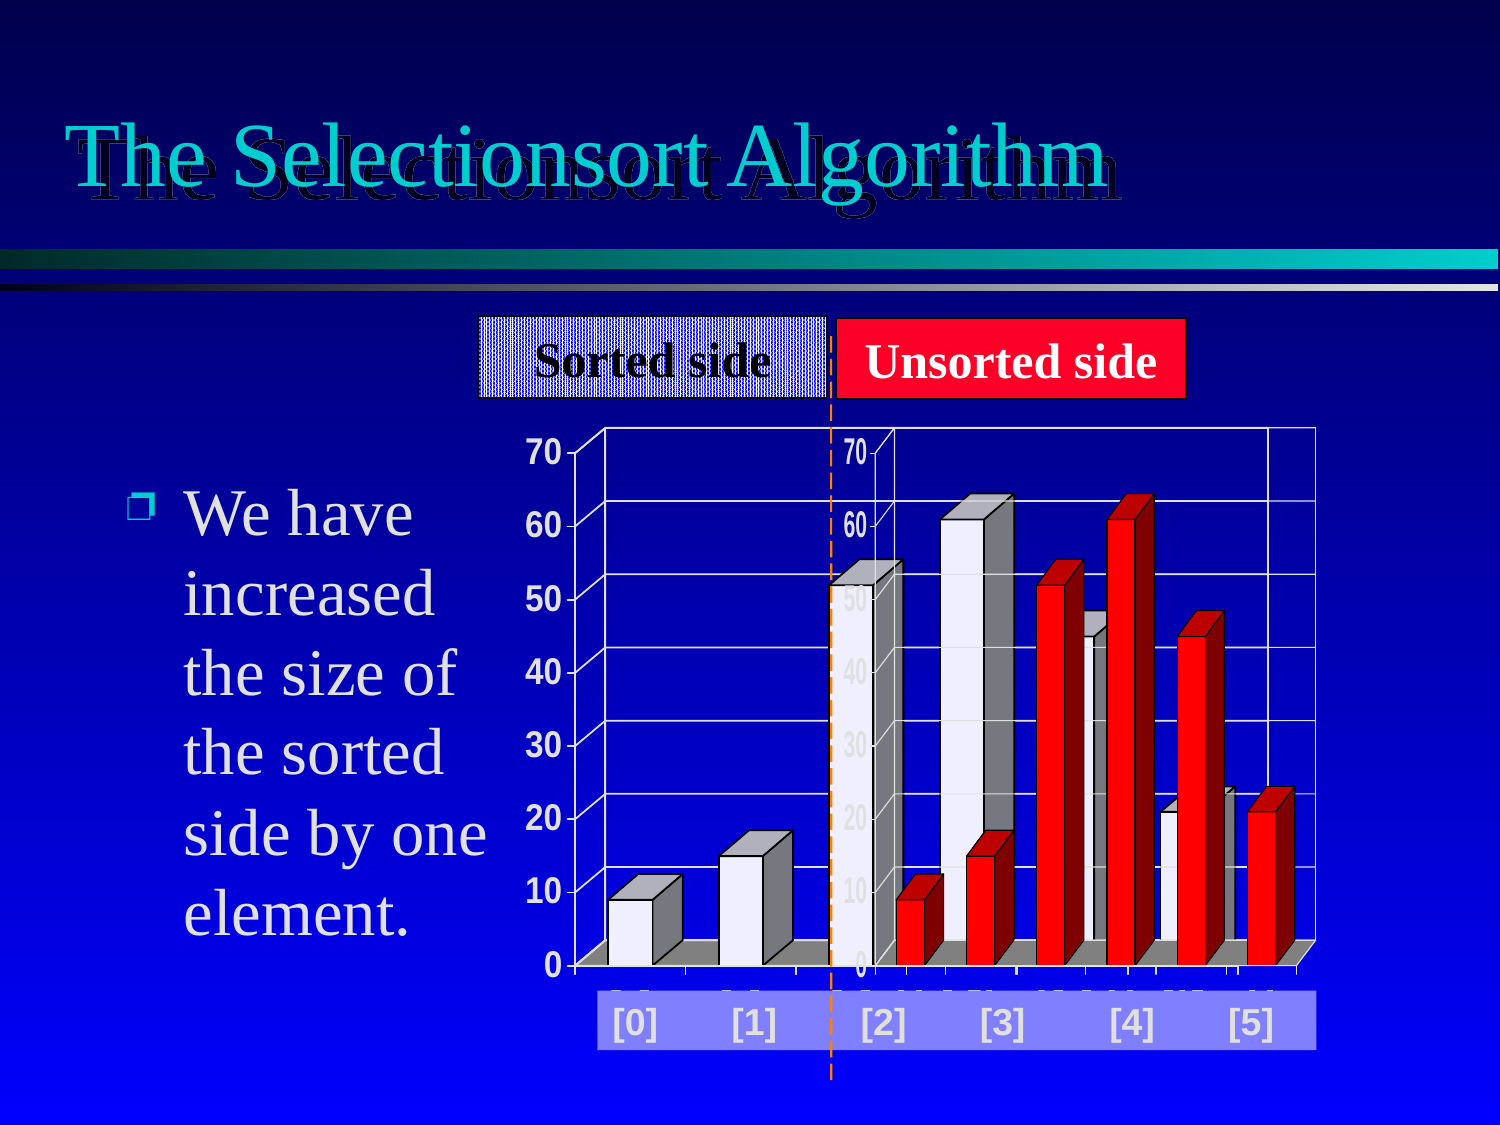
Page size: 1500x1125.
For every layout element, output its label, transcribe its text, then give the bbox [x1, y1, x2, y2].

text_box Unsorted side [836, 317, 1186, 395]
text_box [812, 398, 1379, 1062]
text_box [475, 398, 810, 1062]
title The Selectionsort Algorithm [49, 55, 1326, 245]
text_box Sorted side [478, 316, 828, 396]
list We have increased the size of the sorted side by one element. [111, 460, 513, 1093]
